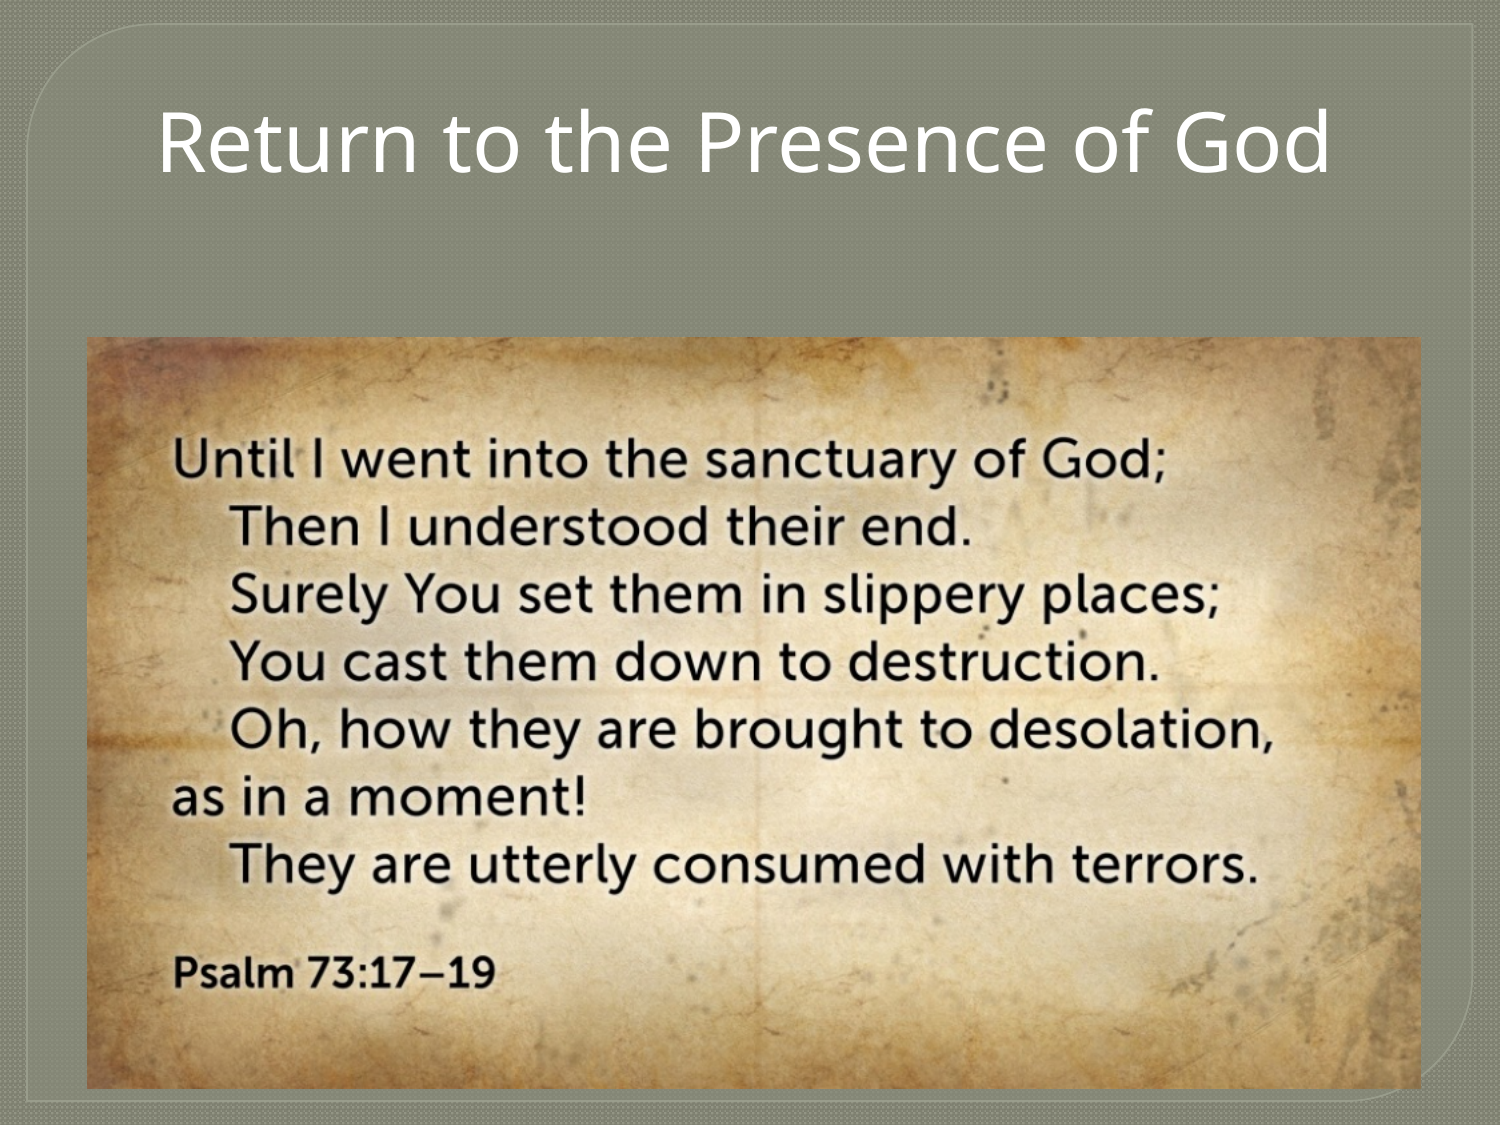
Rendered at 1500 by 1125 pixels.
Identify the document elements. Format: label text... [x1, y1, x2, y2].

picture [87, 337, 1422, 1089]
text_box Return to the Presence of God [118, 81, 1394, 250]
